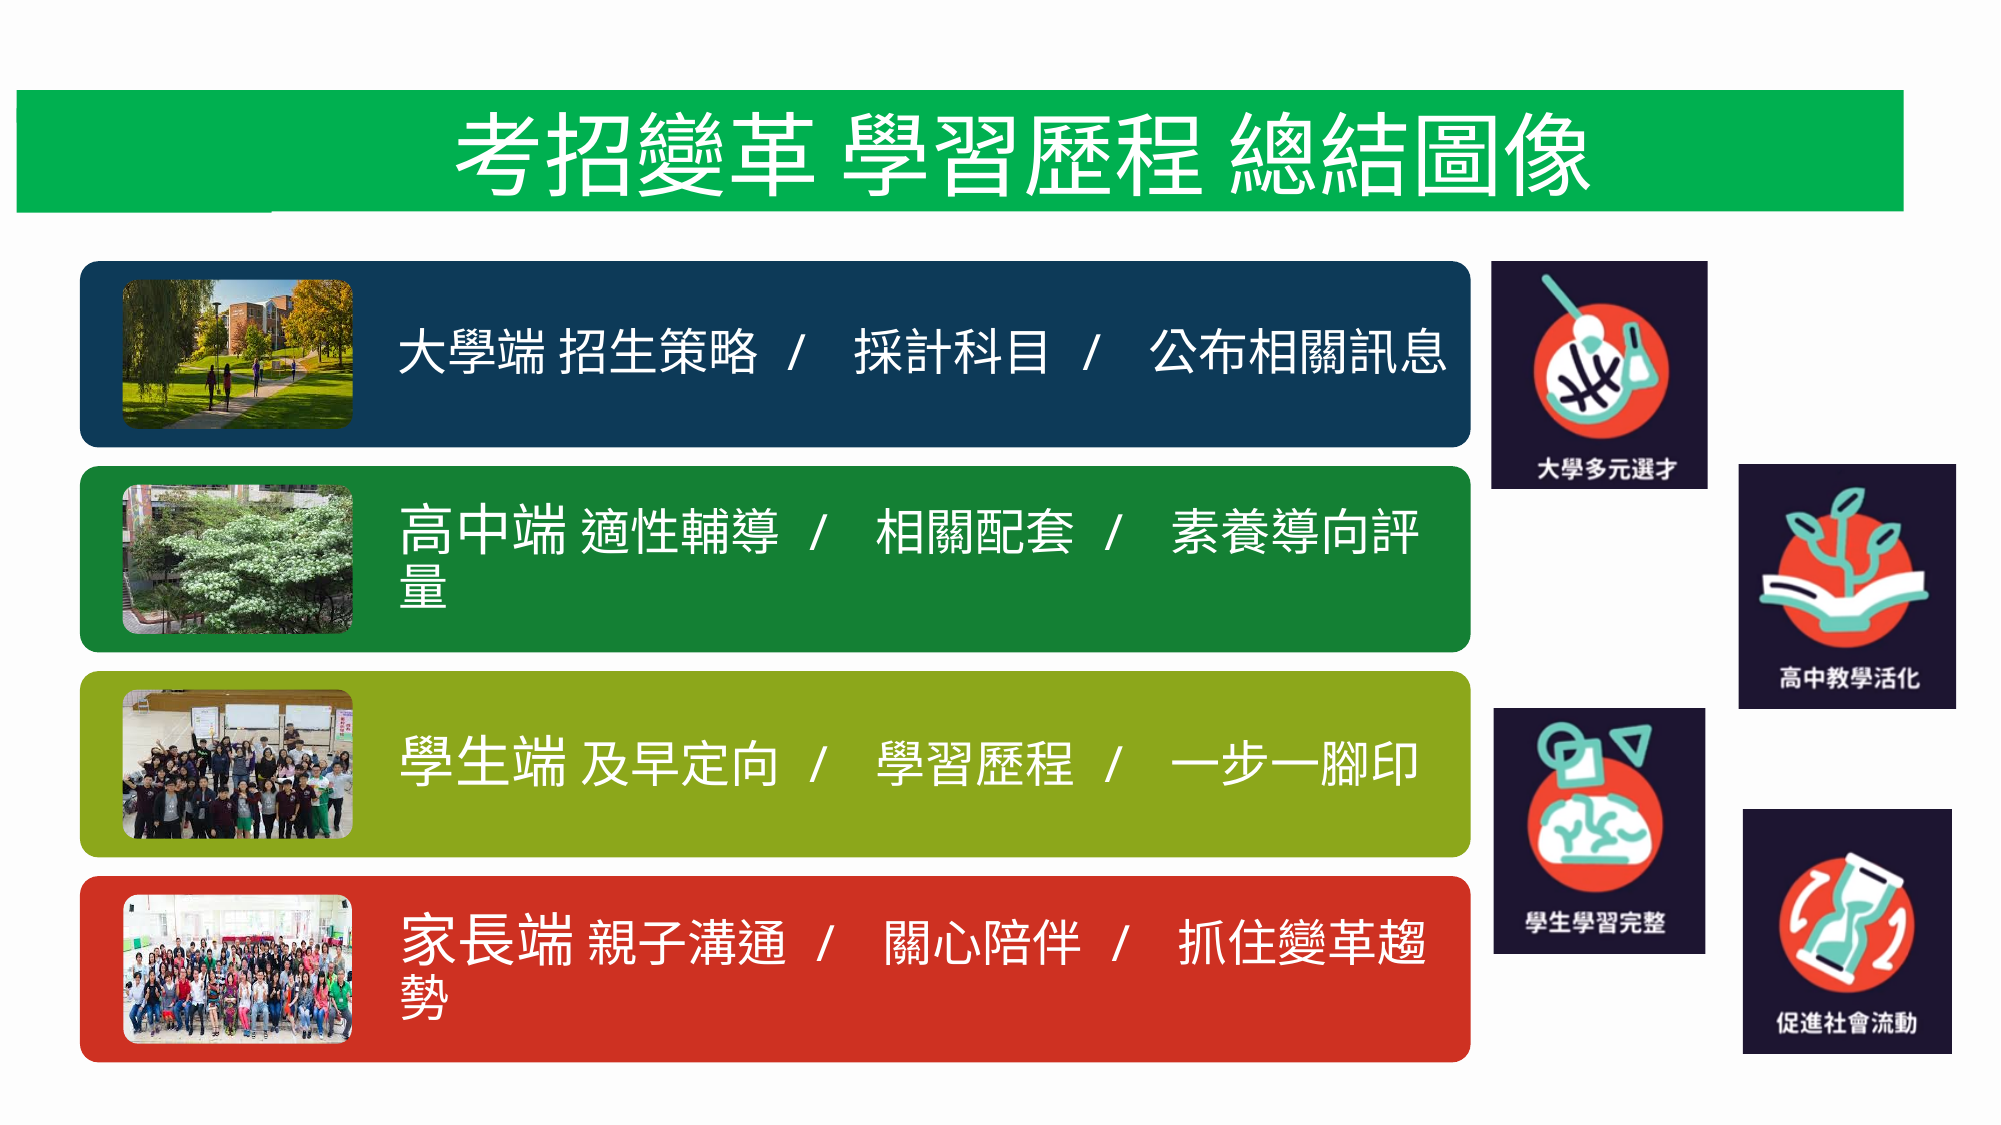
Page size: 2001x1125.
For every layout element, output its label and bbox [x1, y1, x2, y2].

picture [1491, 261, 1708, 489]
picture [1738, 464, 1957, 709]
picture [1742, 809, 1952, 1054]
picture [1493, 708, 1706, 954]
text_box [79, 261, 1471, 1063]
text_box [16, 90, 1904, 213]
